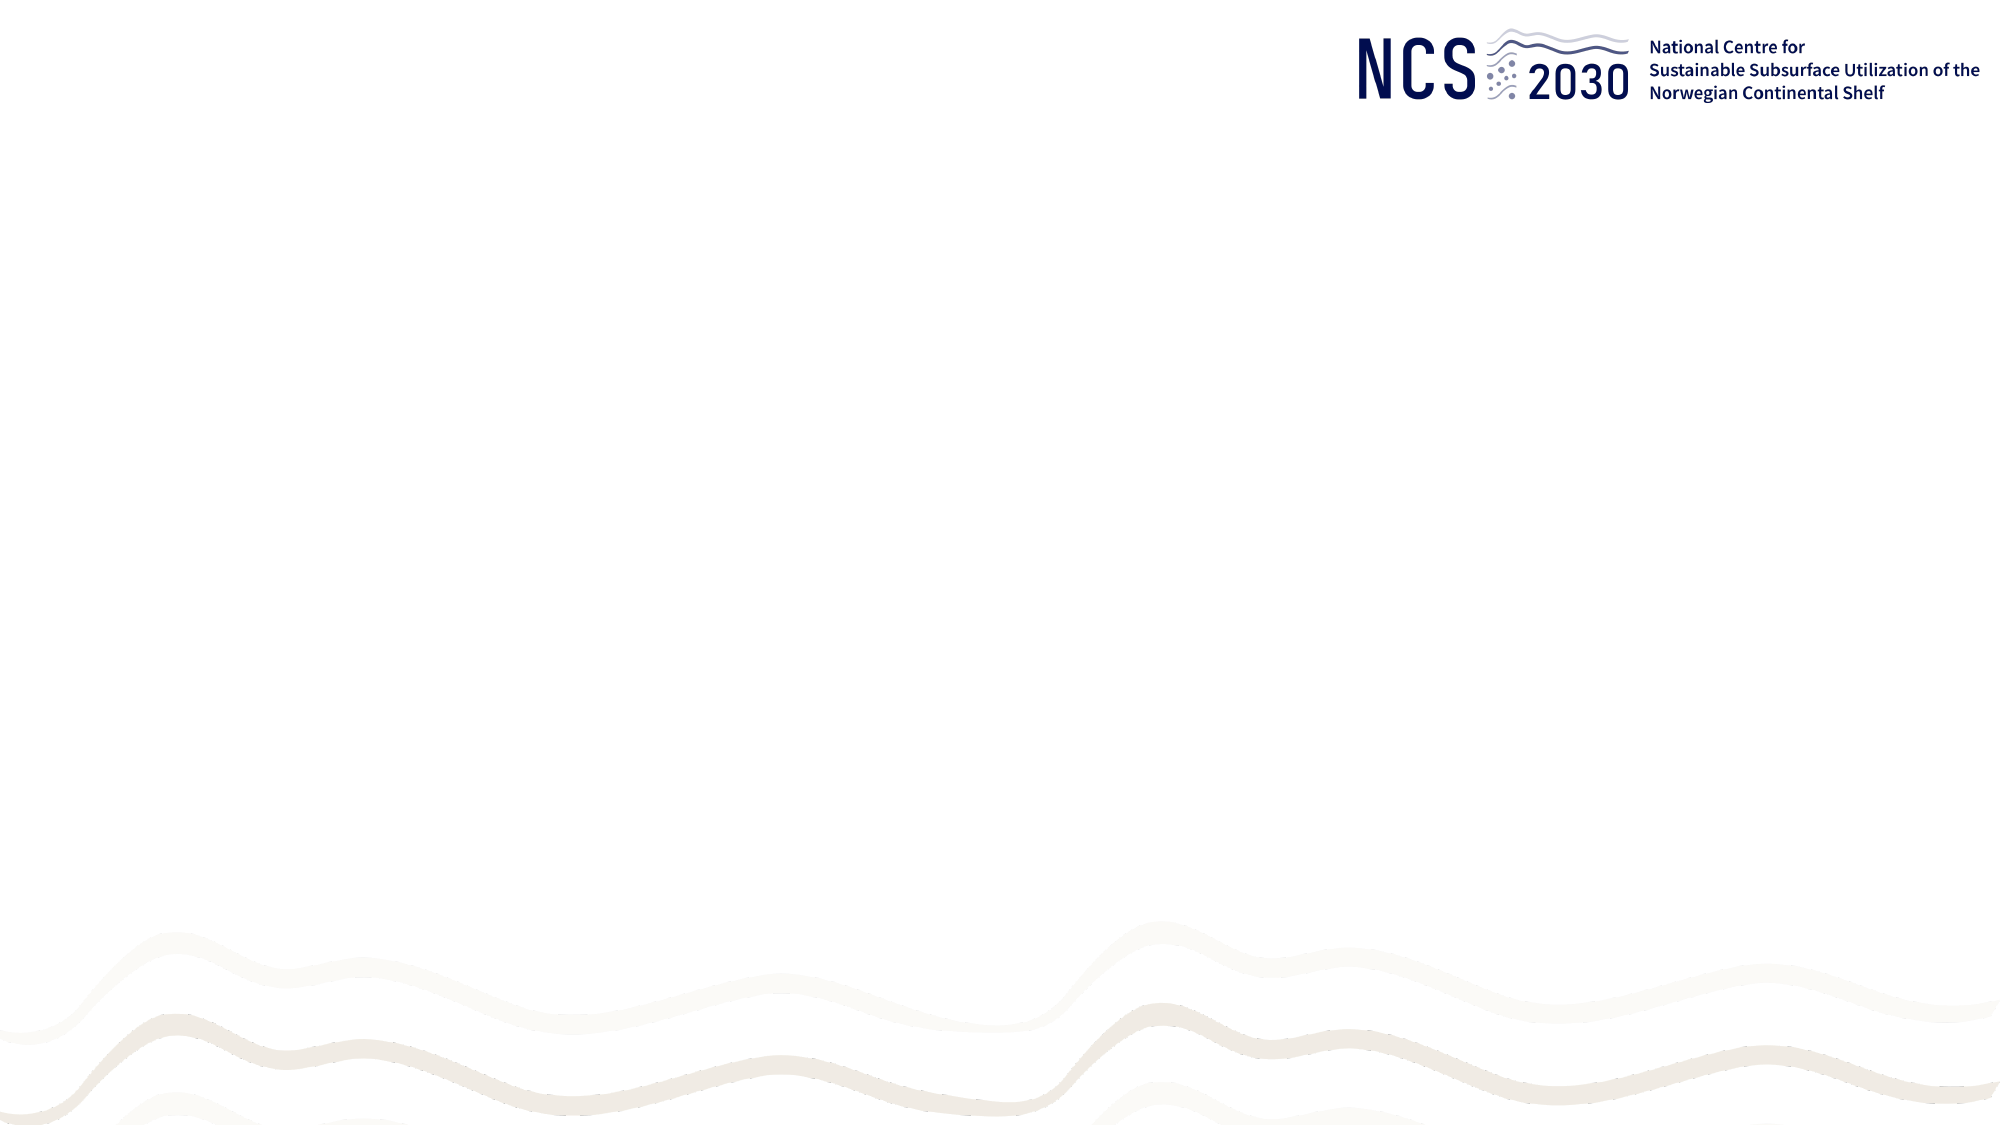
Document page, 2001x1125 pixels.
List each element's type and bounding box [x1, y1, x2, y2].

picture [0, 921, 2000, 1125]
picture [1358, 28, 1990, 110]
